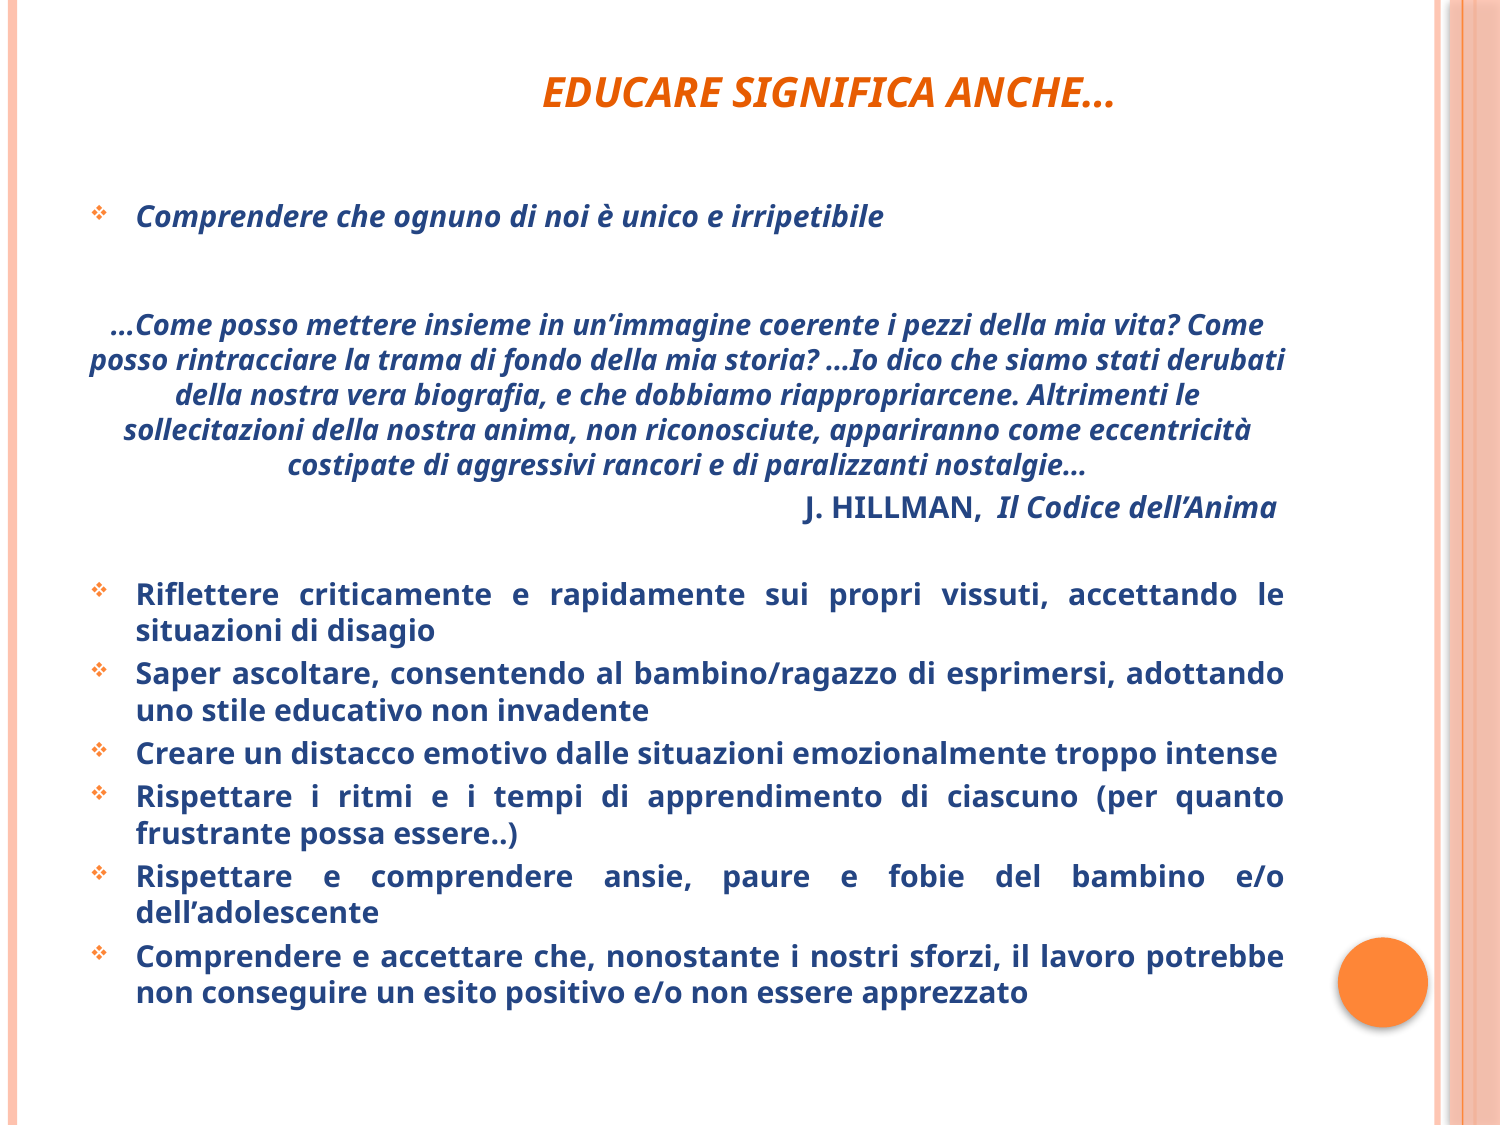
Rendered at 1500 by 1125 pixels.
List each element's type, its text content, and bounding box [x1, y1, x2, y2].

list Comprendere che ognuno di noi è unico e irripetibile …Come posso mettere insieme in un’immagine coerente i pezzi della mia vita? Come posso rintracciare la trama di fondo della mia storia? …Io dico che siamo stati derubati della nostra vera biografia, e che dobbiamo riappropriarcene. Altrimenti le sollecitazioni della nostra anima, non riconosciute, appariranno come eccentricità costipate di aggressivi rancori e di paralizzanti nostalgie… J. HILLMAN, Il Codice dell’Anima Riflettere criticamente e rapidamente sui propri vissuti, accettando le situazioni di disagio Saper ascoltare, consentendo al bambino/ragazzo di esprimersi, adottando uno stile educativo non invadente Creare un distacco emotivo dalle situazioni emozionalmente troppo intense Rispettare i ritmi e i tempi di apprendimento di ciascuno (per quanto frustrante possa essere..) Rispettare e comprendere ansie, paure e fobie del bambino e/o dell’adolescente Comprendere e accettare che, nonostante i nostri sforzi, il lavoro potrebbe non conseguire un esito positivo e/o non essere apprezzato [75, 160, 1300, 1062]
title EDUCARE SIGNIFICA ANCHE… [218, 30, 1442, 124]
